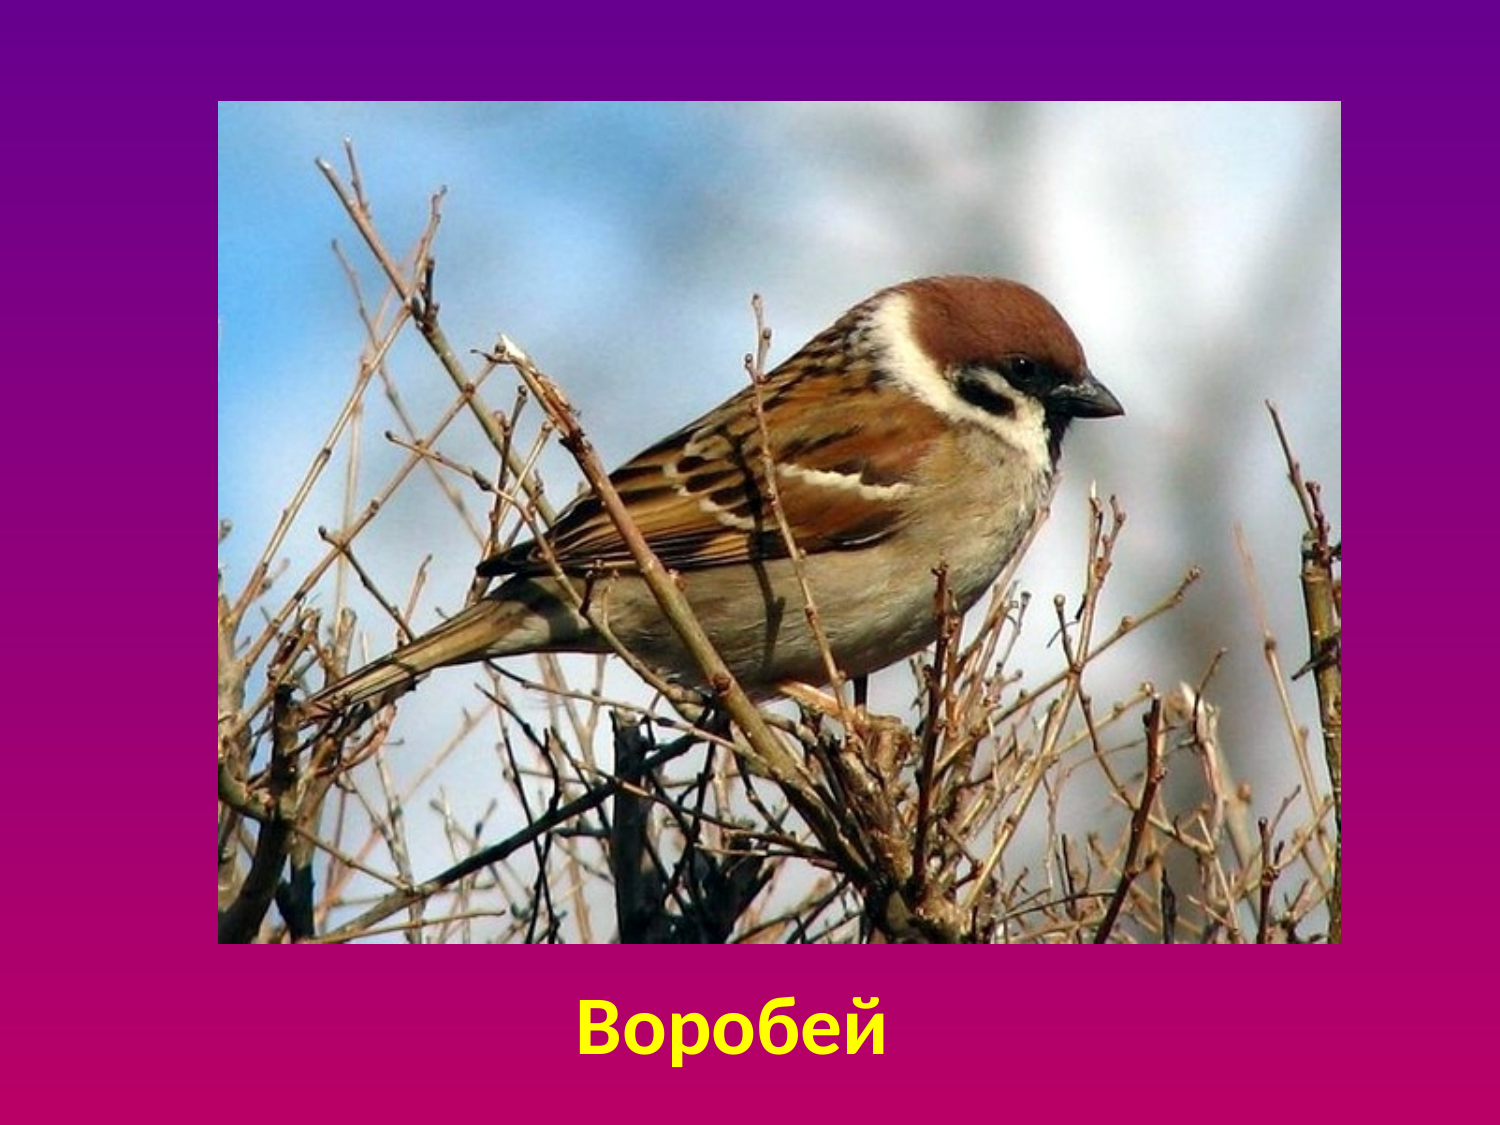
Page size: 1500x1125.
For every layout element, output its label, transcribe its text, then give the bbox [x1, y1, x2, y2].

text_box Воробей [561, 964, 1081, 1079]
picture [218, 101, 1341, 944]
